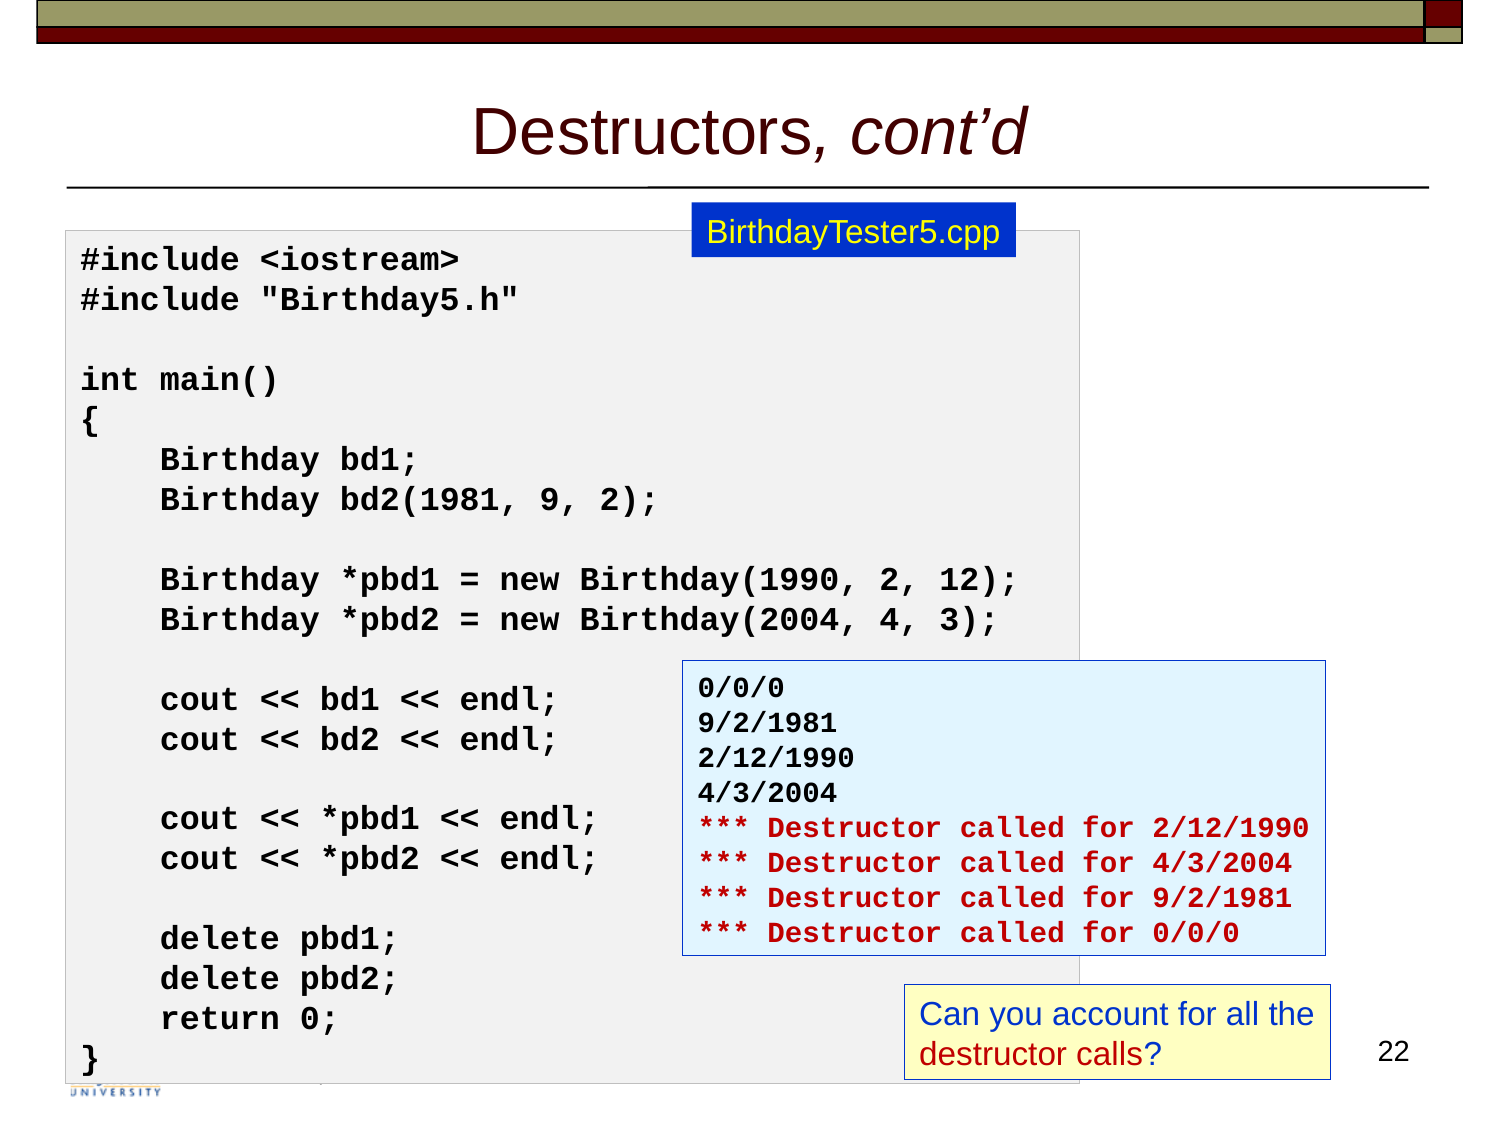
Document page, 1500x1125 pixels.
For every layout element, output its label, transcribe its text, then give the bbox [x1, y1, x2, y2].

slide_number 22 [1112, 1025, 1425, 1100]
text_box Can you account for all the destructor calls? [904, 984, 1331, 1080]
title Destructors, cont’d [75, 67, 1425, 175]
text_box #include <iostream> #include "Birthday5.h" int main() { Birthday bd1; Birthday bd2(1981, 9, 2); Birthday *pbd1 = new Birthday(1990, 2, 12); Birthday *pbd2 = new Birthday(2004, 4, 3); cout << bd1 << endl; cout << bd2 << endl; cout << *pbd1 << endl; cout << *pbd2 << endl; delete pbd1; delete pbd2; return 0; } [65, 230, 1080, 1084]
text_box BirthdayTester5.cpp [691, 202, 1016, 258]
text_box 0/0/0 9/2/1981 2/12/1990 4/3/2004 *** Destructor called for 2/12/1990 *** Destructor called for 4/3/2004 *** Destructor called for 9/2/1981 *** Destructor called for 0/0/0 [682, 660, 1326, 956]
picture [60, 1012, 166, 1112]
